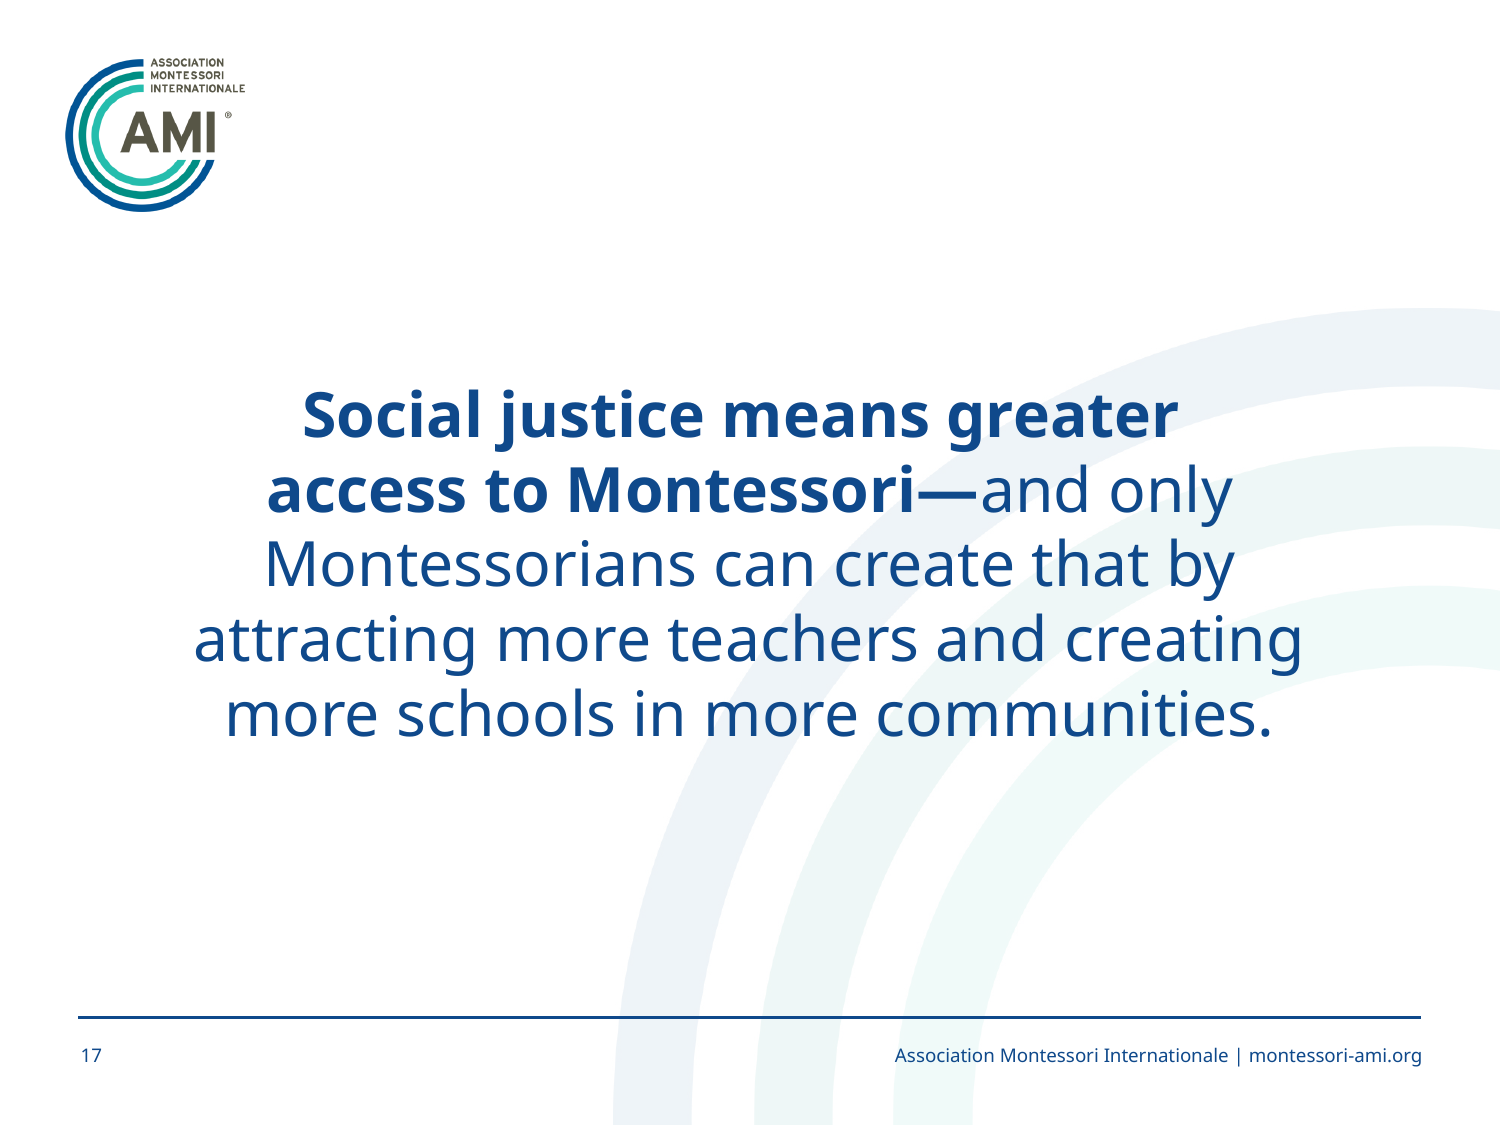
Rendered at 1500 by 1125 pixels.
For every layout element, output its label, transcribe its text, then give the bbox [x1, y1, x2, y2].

text_box Social justice means greater access to Montessori—and only Montessorians can create that by attracting more teachers and creating more schools in more communities. [178, 367, 1322, 757]
picture [65, 58, 245, 212]
